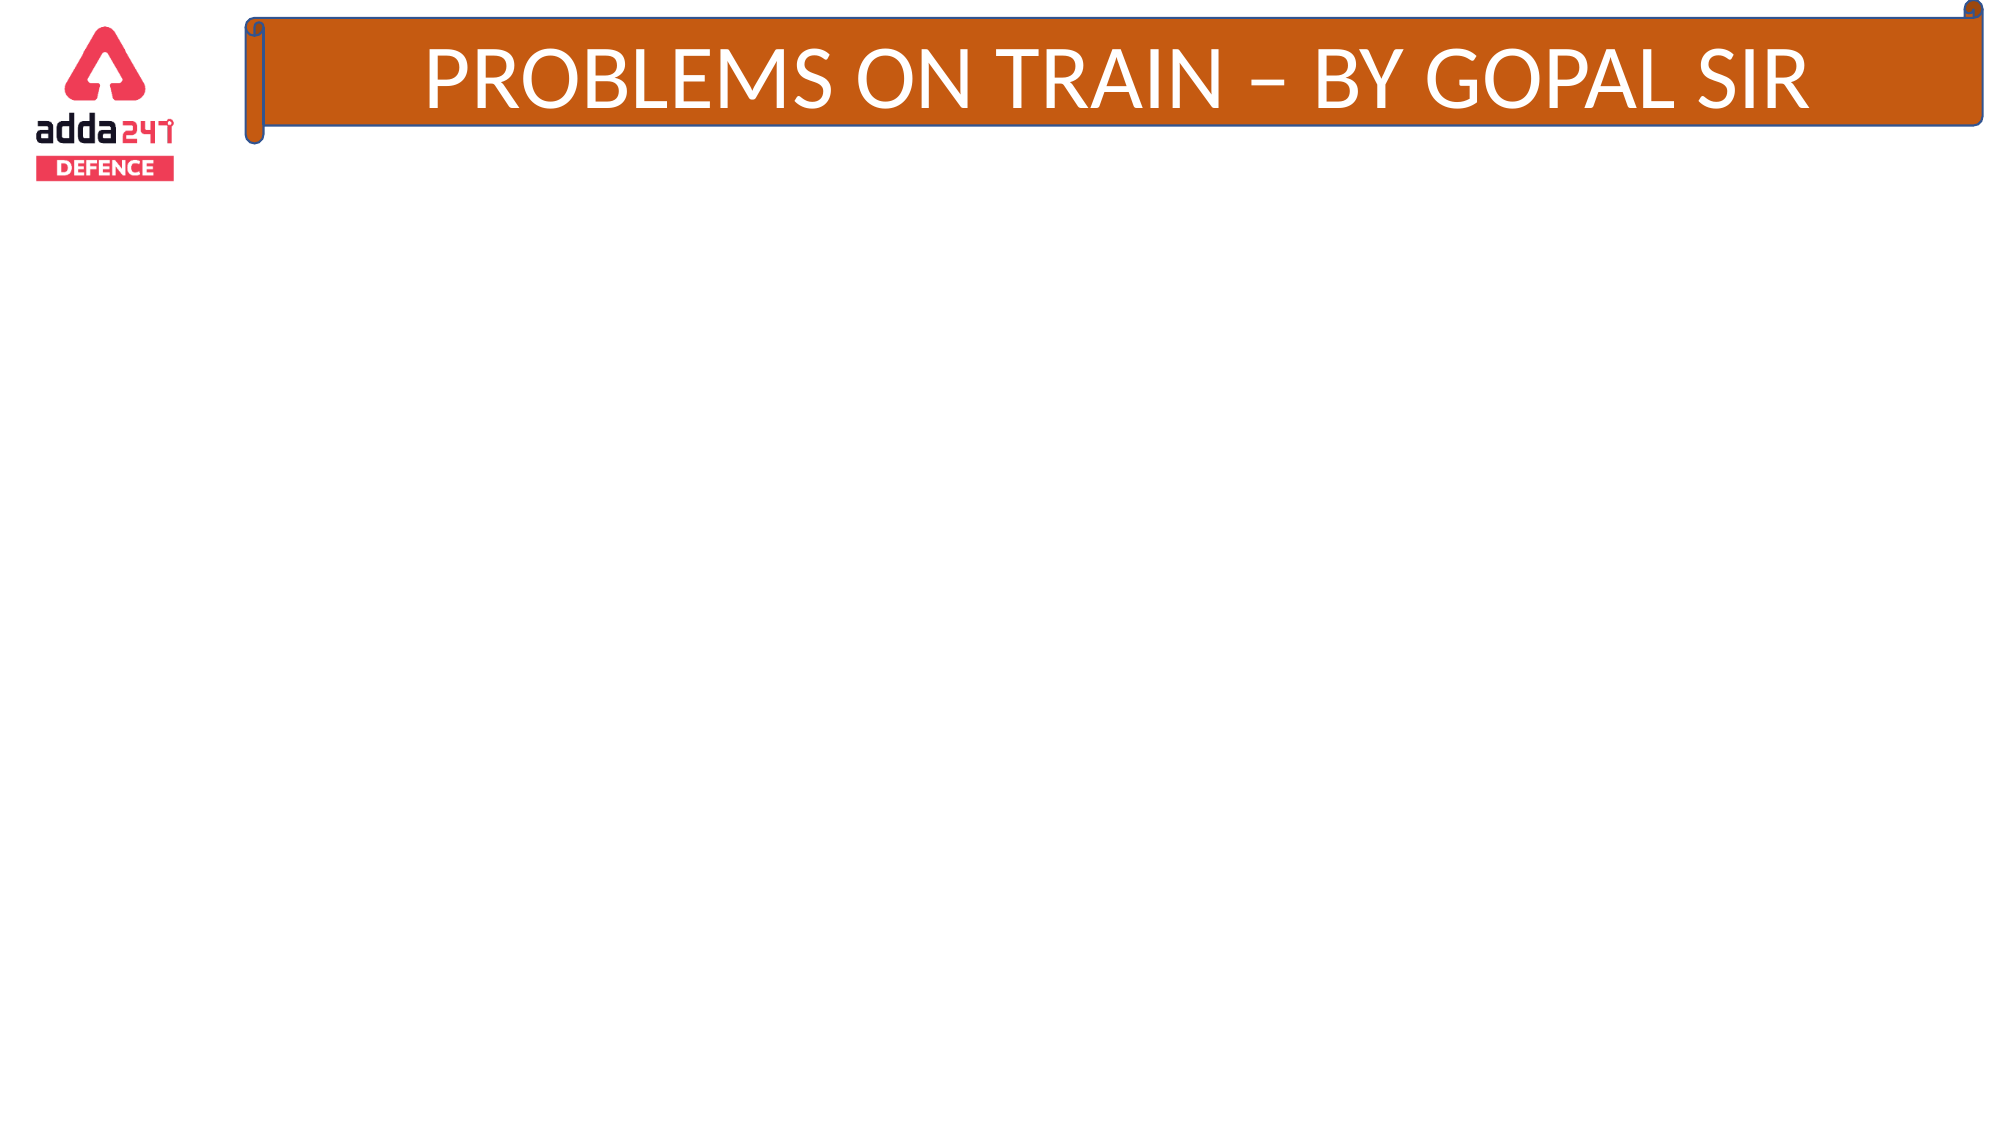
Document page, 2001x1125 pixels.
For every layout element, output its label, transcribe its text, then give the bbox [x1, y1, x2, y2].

text_box PROBLEMS ON TRAIN – BY GOPAL SIR [244, 0, 1984, 145]
picture [0, 0, 209, 209]
